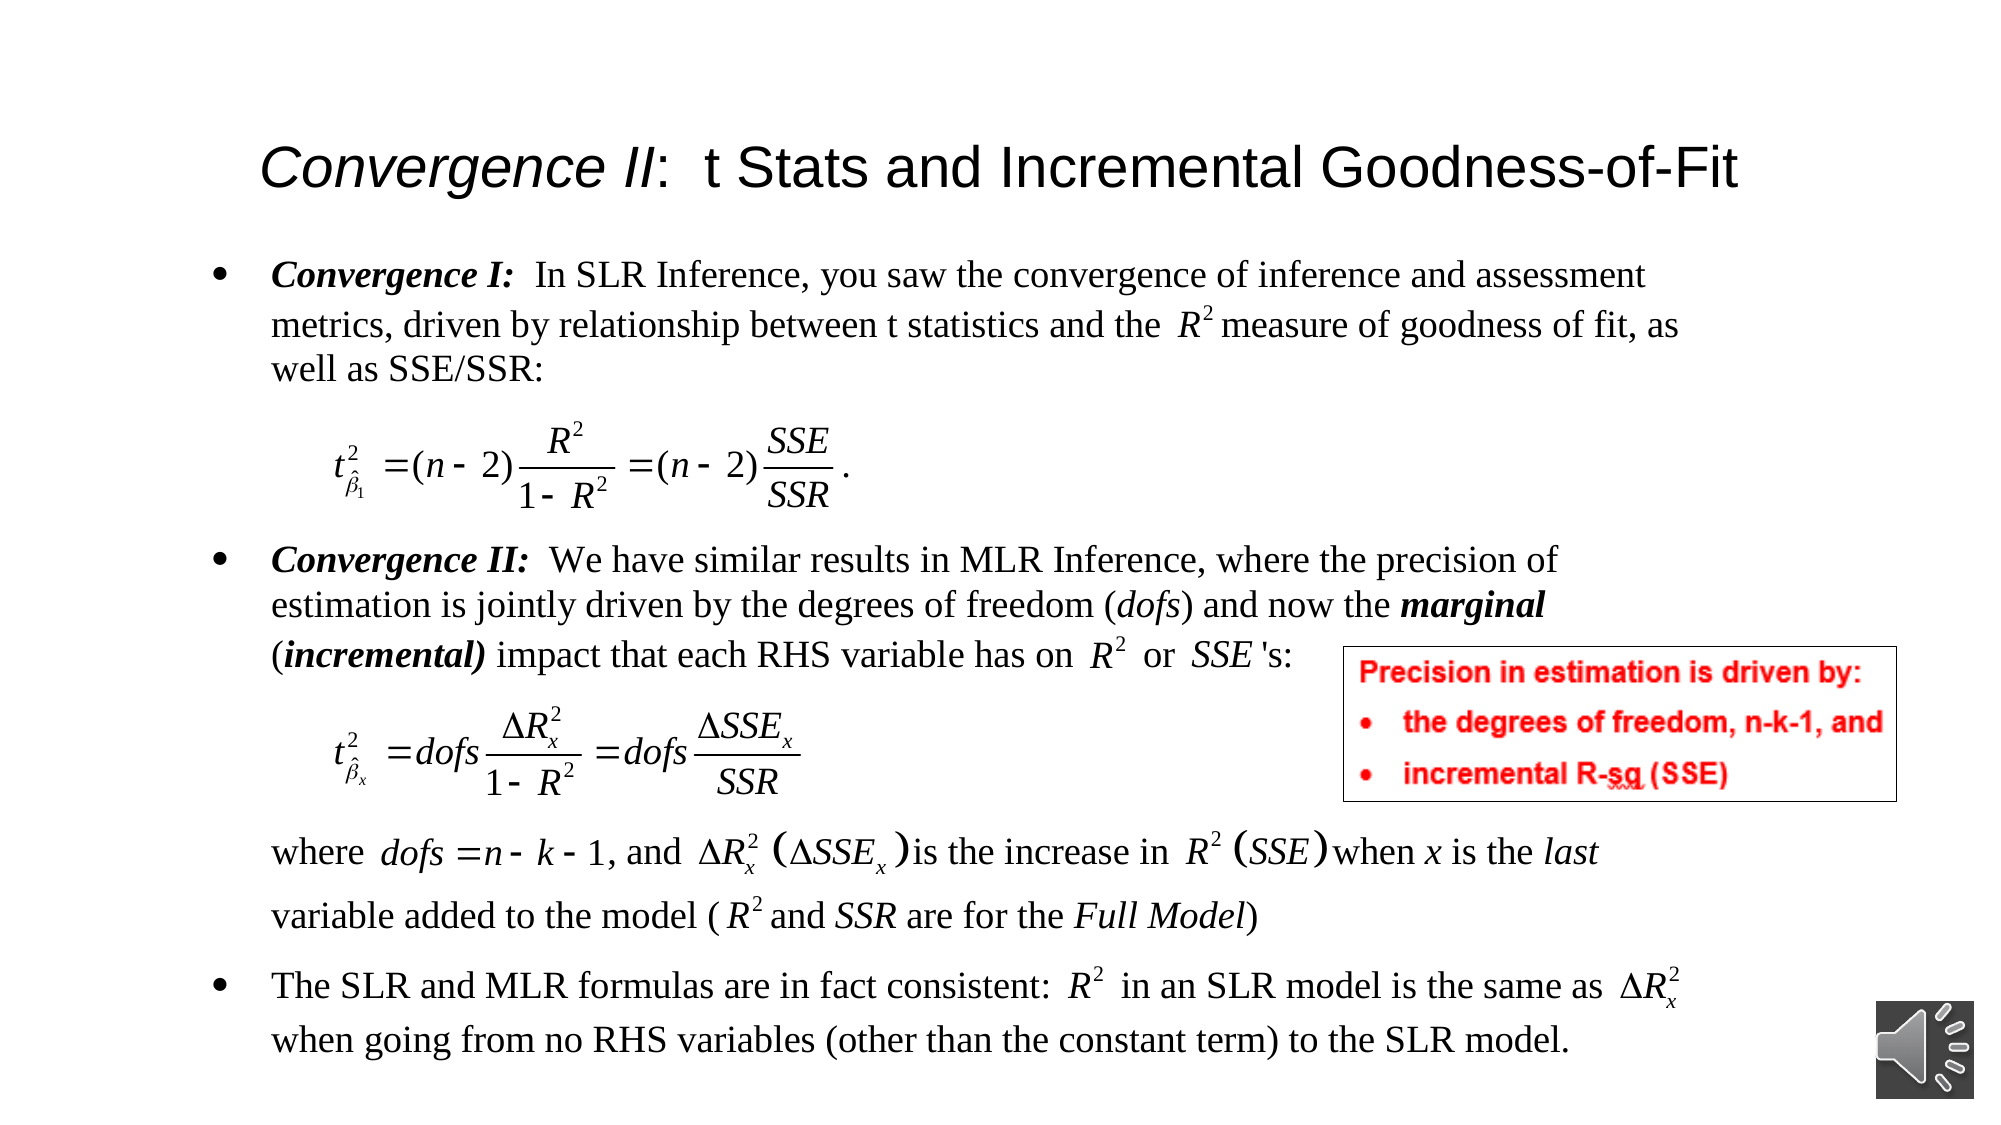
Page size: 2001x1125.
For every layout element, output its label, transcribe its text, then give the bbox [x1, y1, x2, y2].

picture [213, 230, 1896, 1082]
title Convergence II: t Stats and Incremental Goodness-of-Fit [137, 59, 1863, 278]
picture [1874, 999, 1975, 1100]
